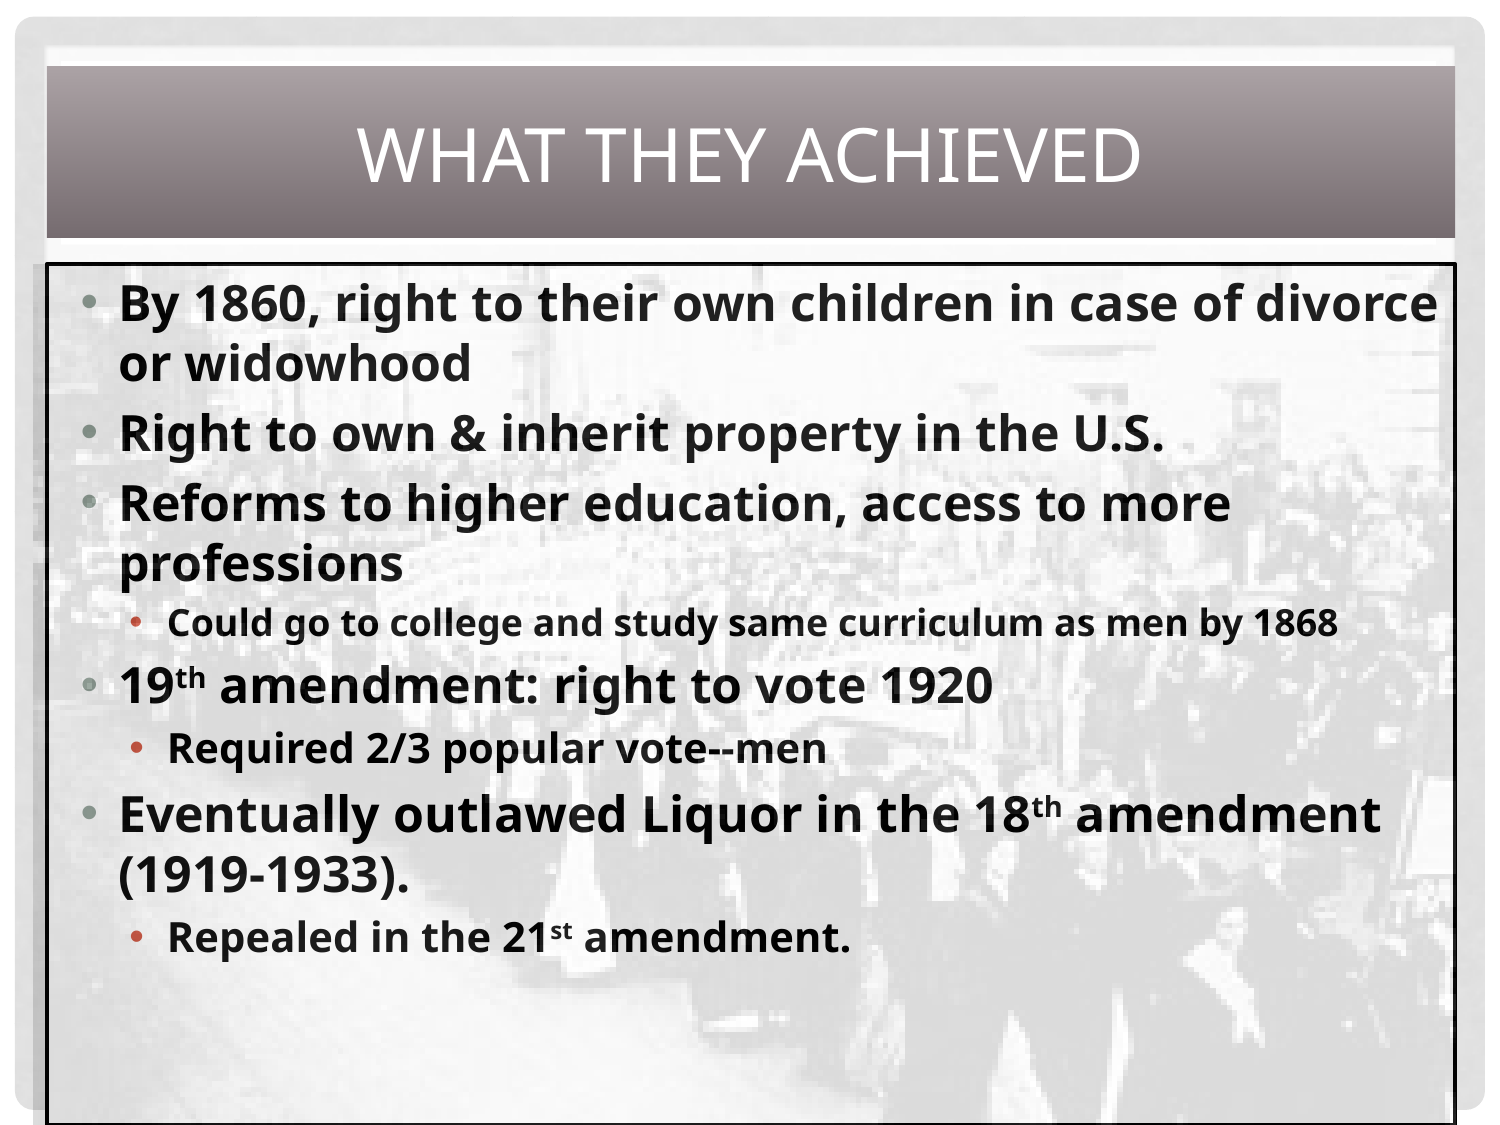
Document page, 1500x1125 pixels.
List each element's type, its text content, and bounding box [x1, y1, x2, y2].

picture [33, 263, 1456, 1125]
title What they achieved [46, 66, 1456, 238]
